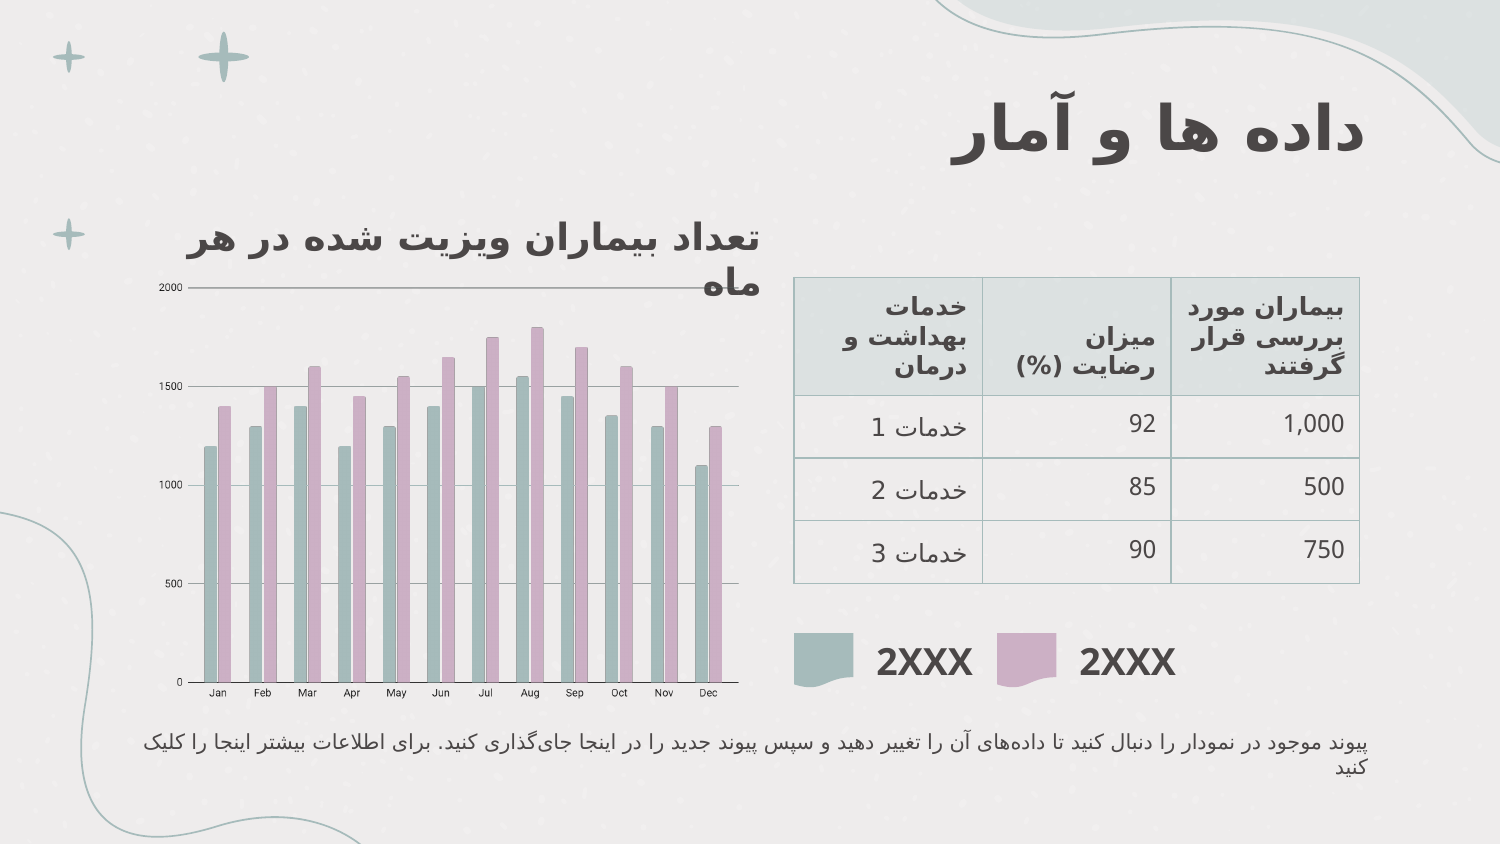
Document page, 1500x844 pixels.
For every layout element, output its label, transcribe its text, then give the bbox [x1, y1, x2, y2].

text_box 2XXX [1056, 633, 1191, 688]
text_box [997, 633, 1057, 688]
text_box 2XXX [853, 633, 988, 688]
picture [140, 264, 753, 706]
table_header بیماران مورد بررسی قرار گرفتند [1172, 278, 1359, 395]
table_cell 500 [1172, 459, 1359, 520]
table_header میزان رضایت (%) [983, 278, 1170, 395]
text_box تعداد بیماران ویزیت شده در هر ماه [117, 198, 777, 278]
table_cell خدمات 1 [795, 396, 982, 457]
text_box پیوند موجود در نمودار را دنبال کنید تا داده‌های آن را تغییر دهید و سپس پیوند جدید را در اینجا جای‌گذاری کنید. برای اطلاعات بیشتر اینجا را کلیک کنید [117, 713, 1384, 751]
table_cell 92 [983, 396, 1170, 457]
title داده ها و آمار [118, 72, 1382, 167]
table_cell خدمات 2 [795, 459, 982, 520]
table_cell خدمات 3 [795, 521, 982, 583]
table_cell 1,000 [1172, 396, 1359, 457]
table_header خدمات بهداشت و درمان [795, 278, 982, 395]
table_cell 750 [1172, 521, 1359, 583]
table_cell 90 [983, 521, 1170, 583]
text_box [794, 633, 854, 688]
table_cell 85 [983, 459, 1170, 520]
